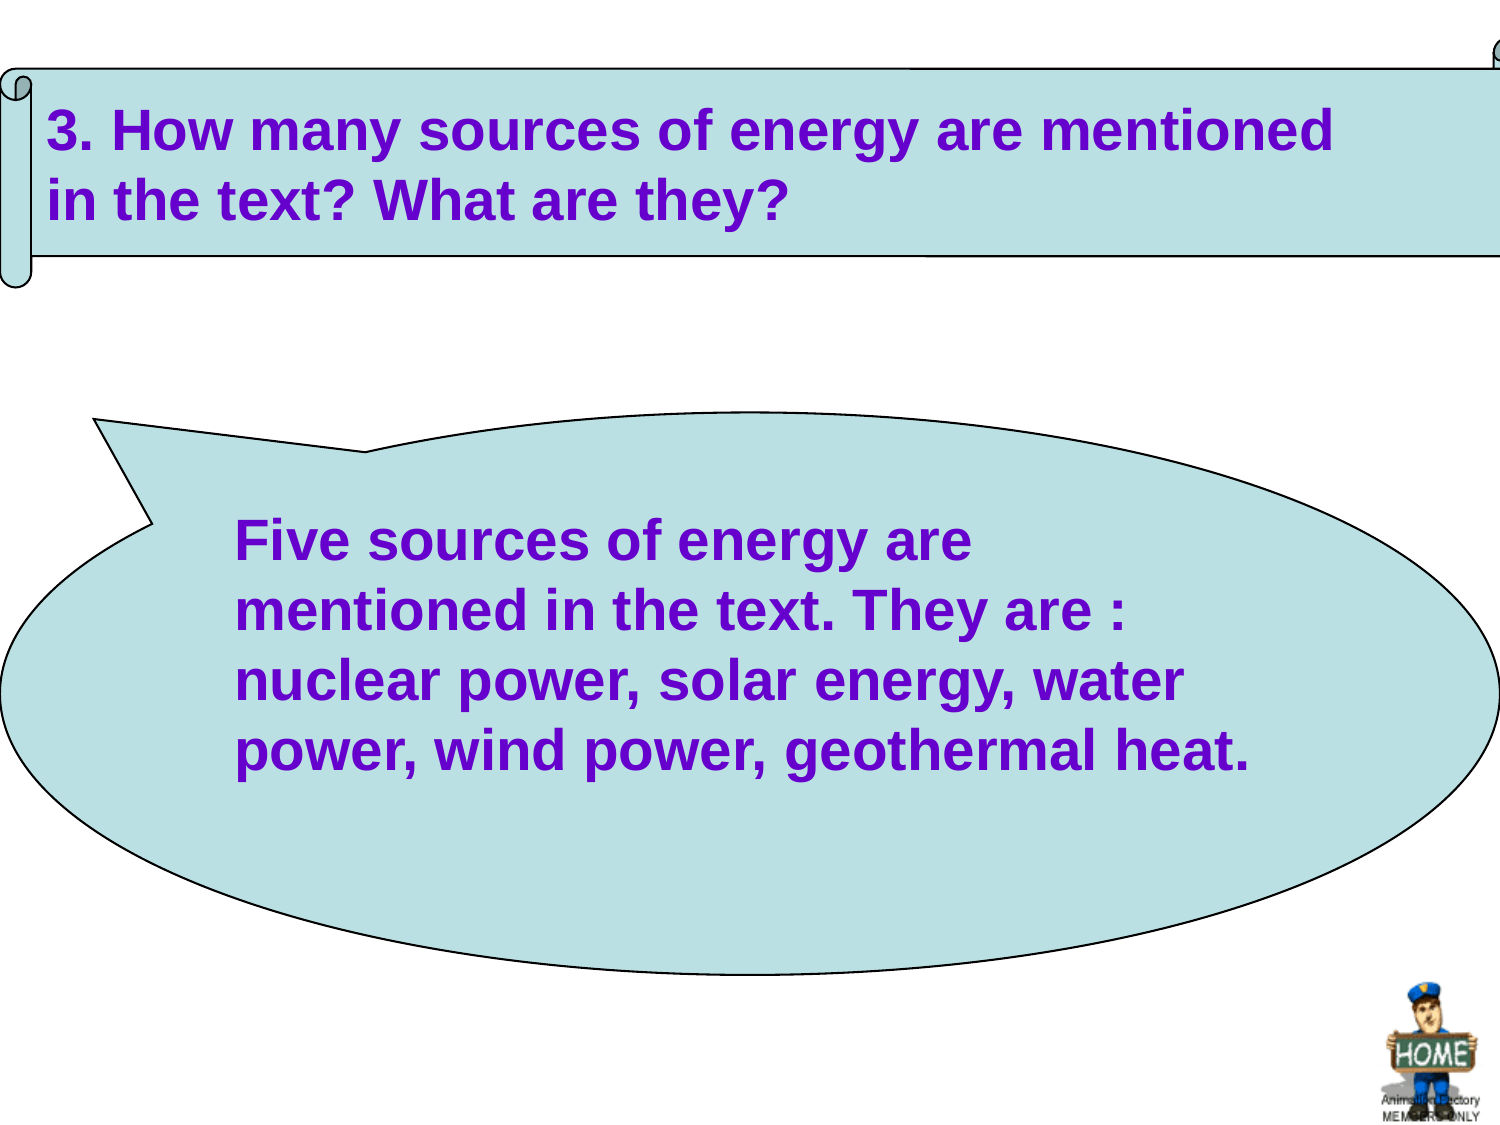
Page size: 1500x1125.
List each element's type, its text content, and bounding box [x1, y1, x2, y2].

picture [1362, 974, 1500, 1125]
text_box 3. How many sources of energy are mentioned in the text? What are they? [0, 41, 1500, 288]
text_box Five sources of energy are mentioned in the text. They are : nuclear power, solar energy, water power, wind power, geothermal heat. [0, 412, 1500, 975]
